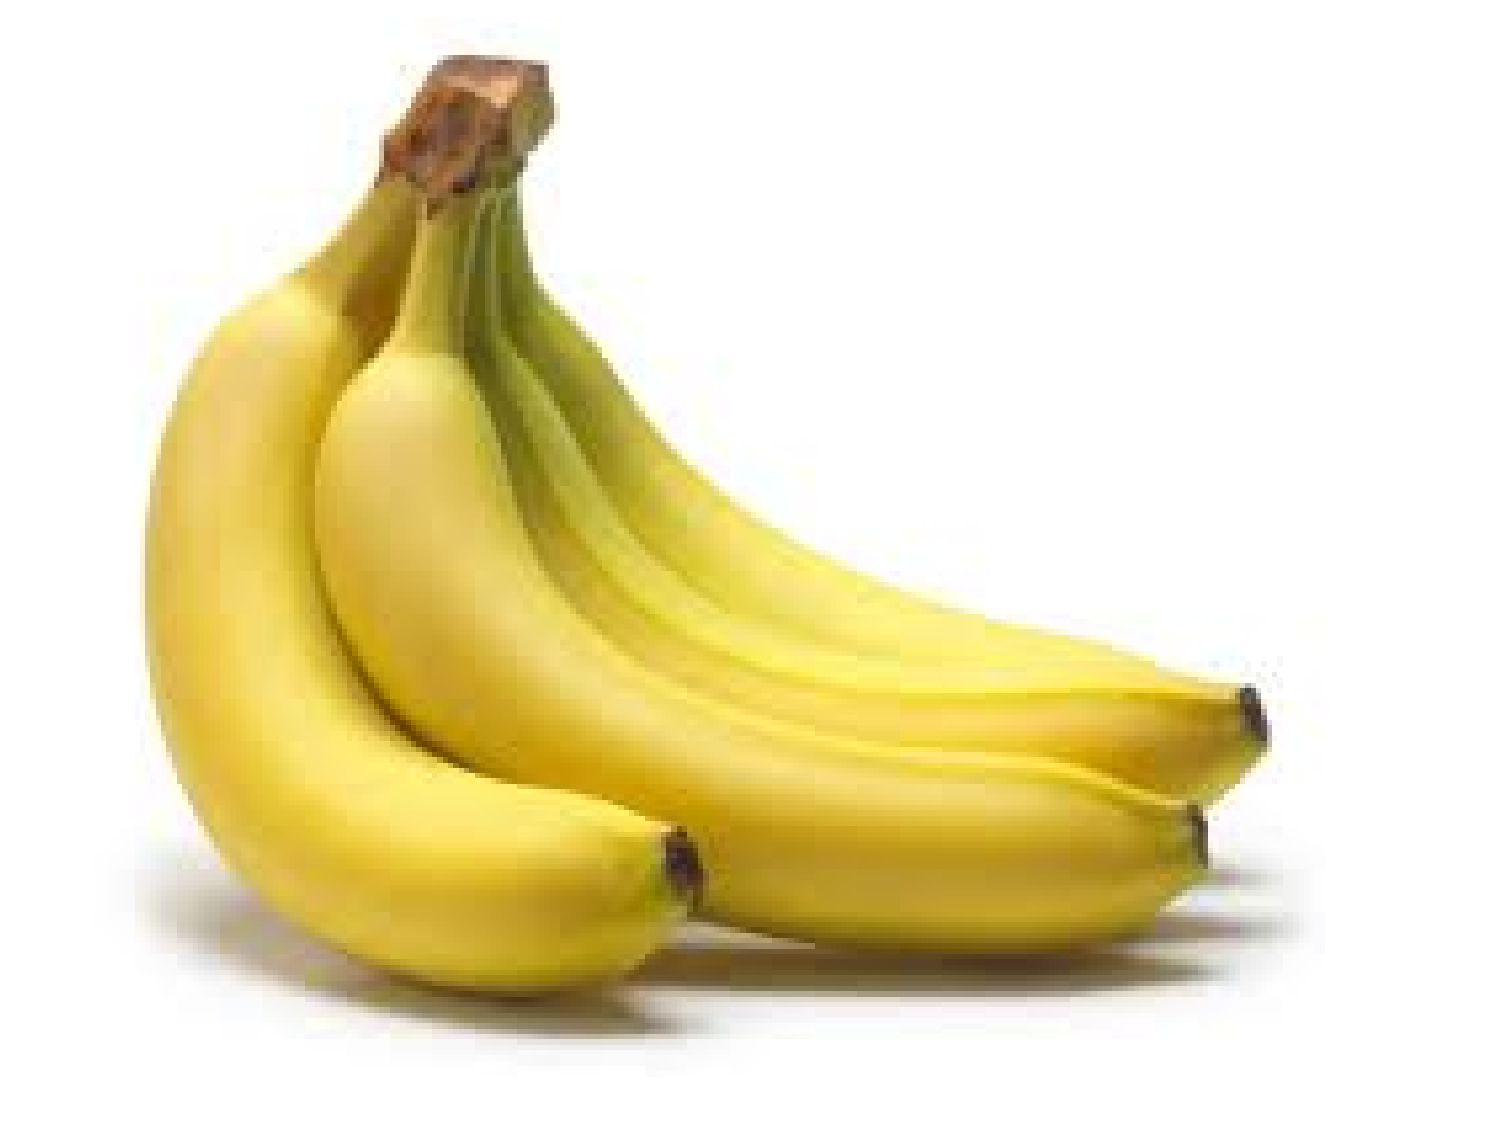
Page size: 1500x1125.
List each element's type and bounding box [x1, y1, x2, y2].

list [49, 18, 1401, 1077]
